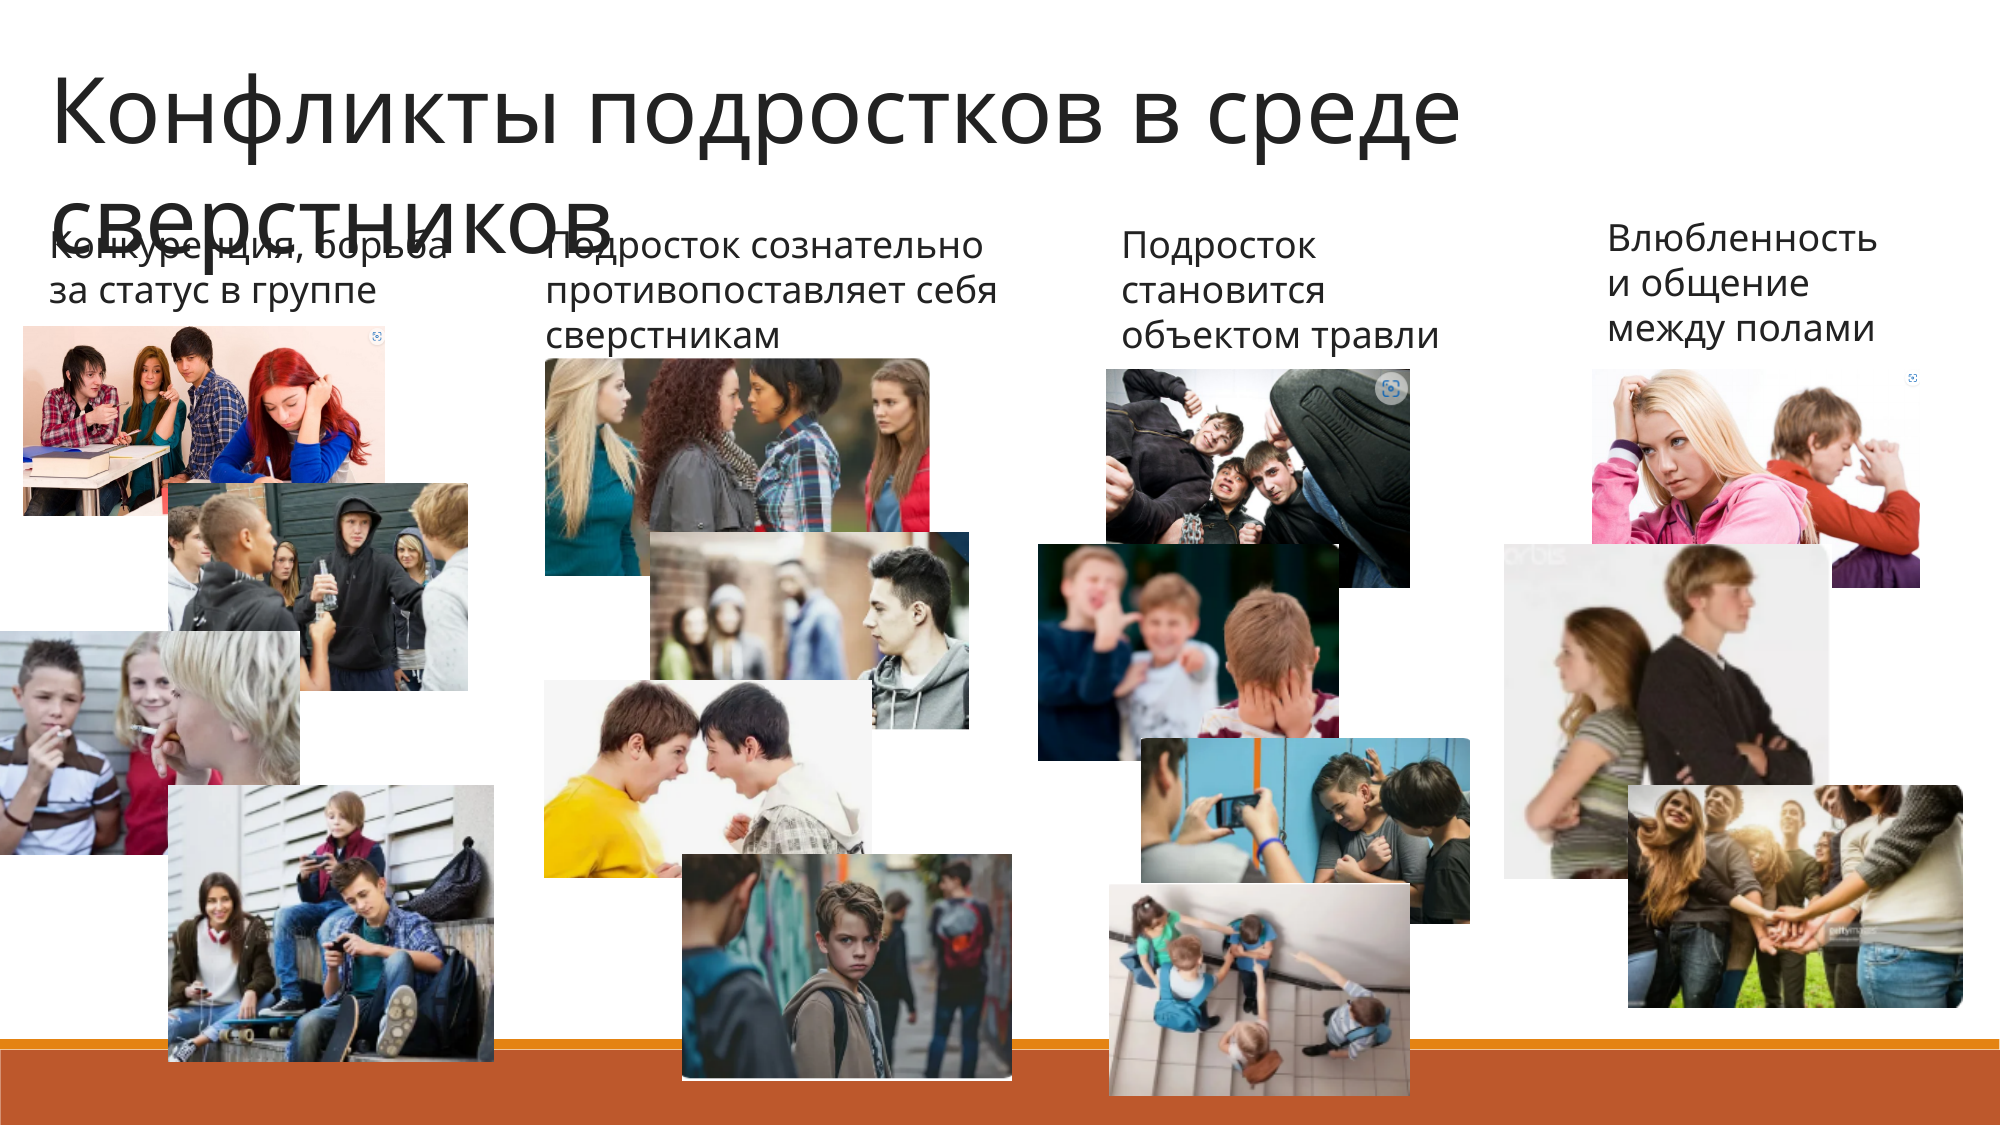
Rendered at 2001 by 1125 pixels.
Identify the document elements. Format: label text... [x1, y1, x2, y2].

picture [1037, 368, 1470, 1096]
picture [0, 325, 494, 1063]
text_box Влюбленность и общение между полами [1592, 206, 1904, 356]
text_box Подросток сознательно противопоставляет себя сверстникам [530, 213, 1036, 364]
text_box Конкуренция, борьба за статус в группе [34, 213, 496, 319]
picture [543, 357, 1013, 1081]
picture [1504, 368, 1963, 1008]
text_box Конфликты подростков в среде сверстников [34, 44, 1963, 280]
text_box Подросток становится объектом травли [1106, 213, 1505, 364]
